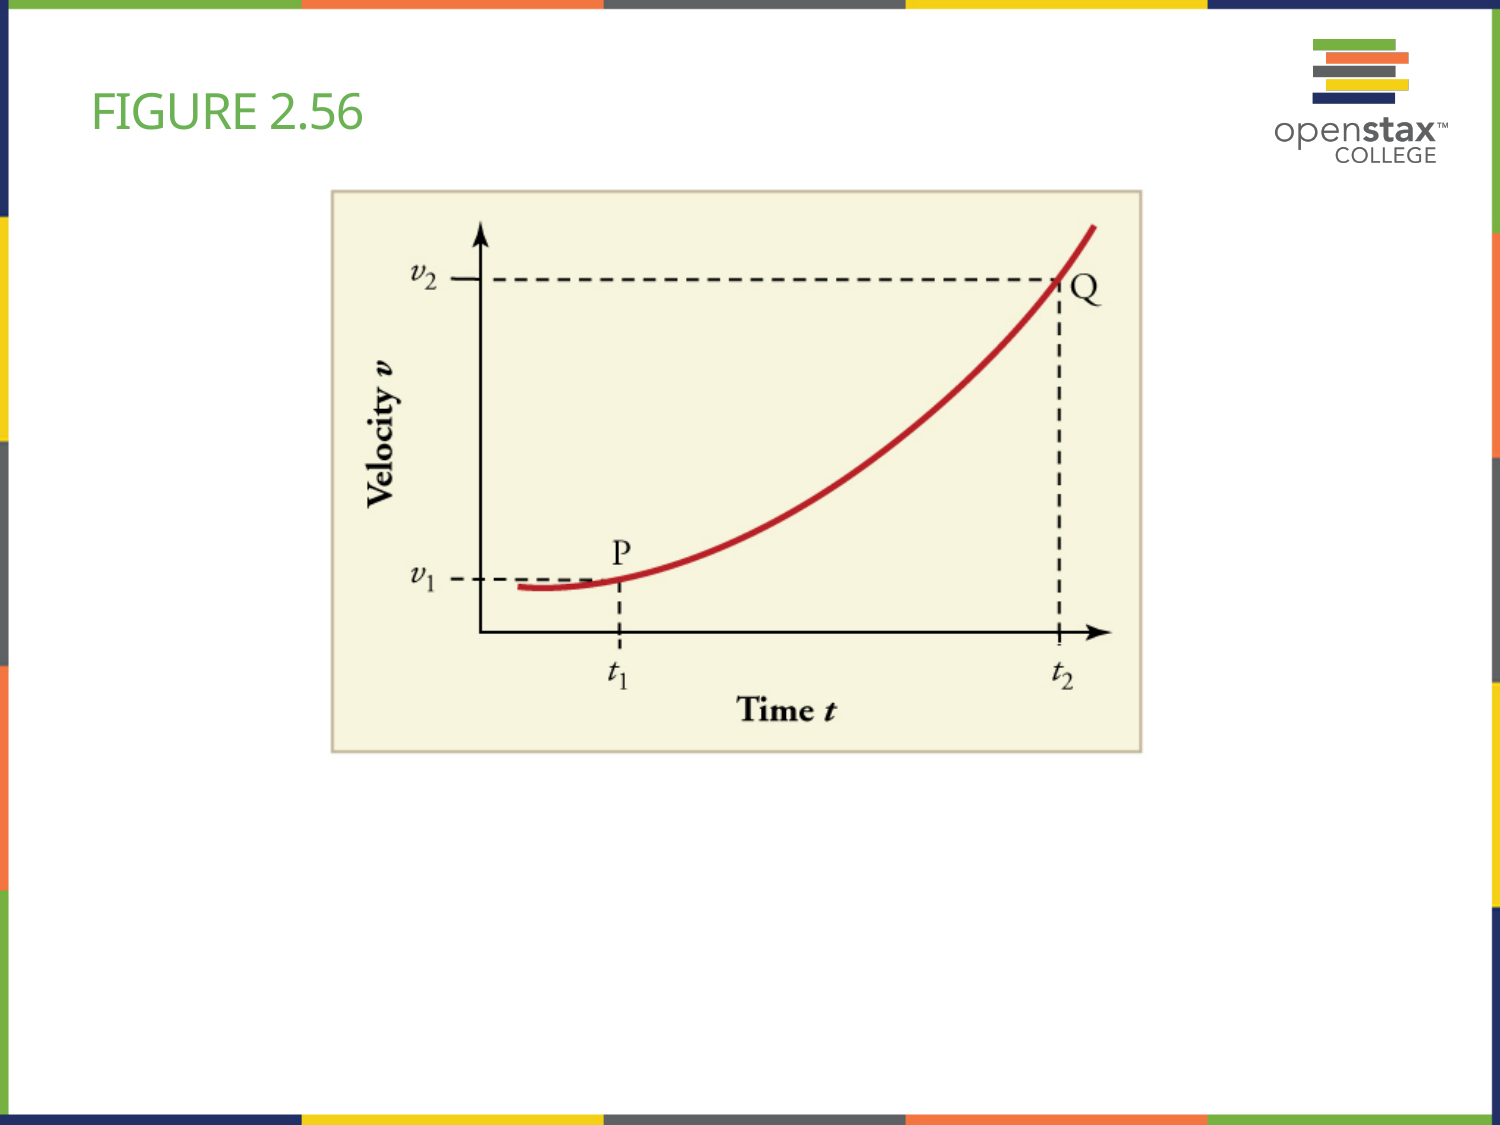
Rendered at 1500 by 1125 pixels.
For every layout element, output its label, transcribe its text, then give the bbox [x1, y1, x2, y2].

title Figure 2.56 [75, 39, 1274, 148]
picture [0, 0, 1500, 1125]
